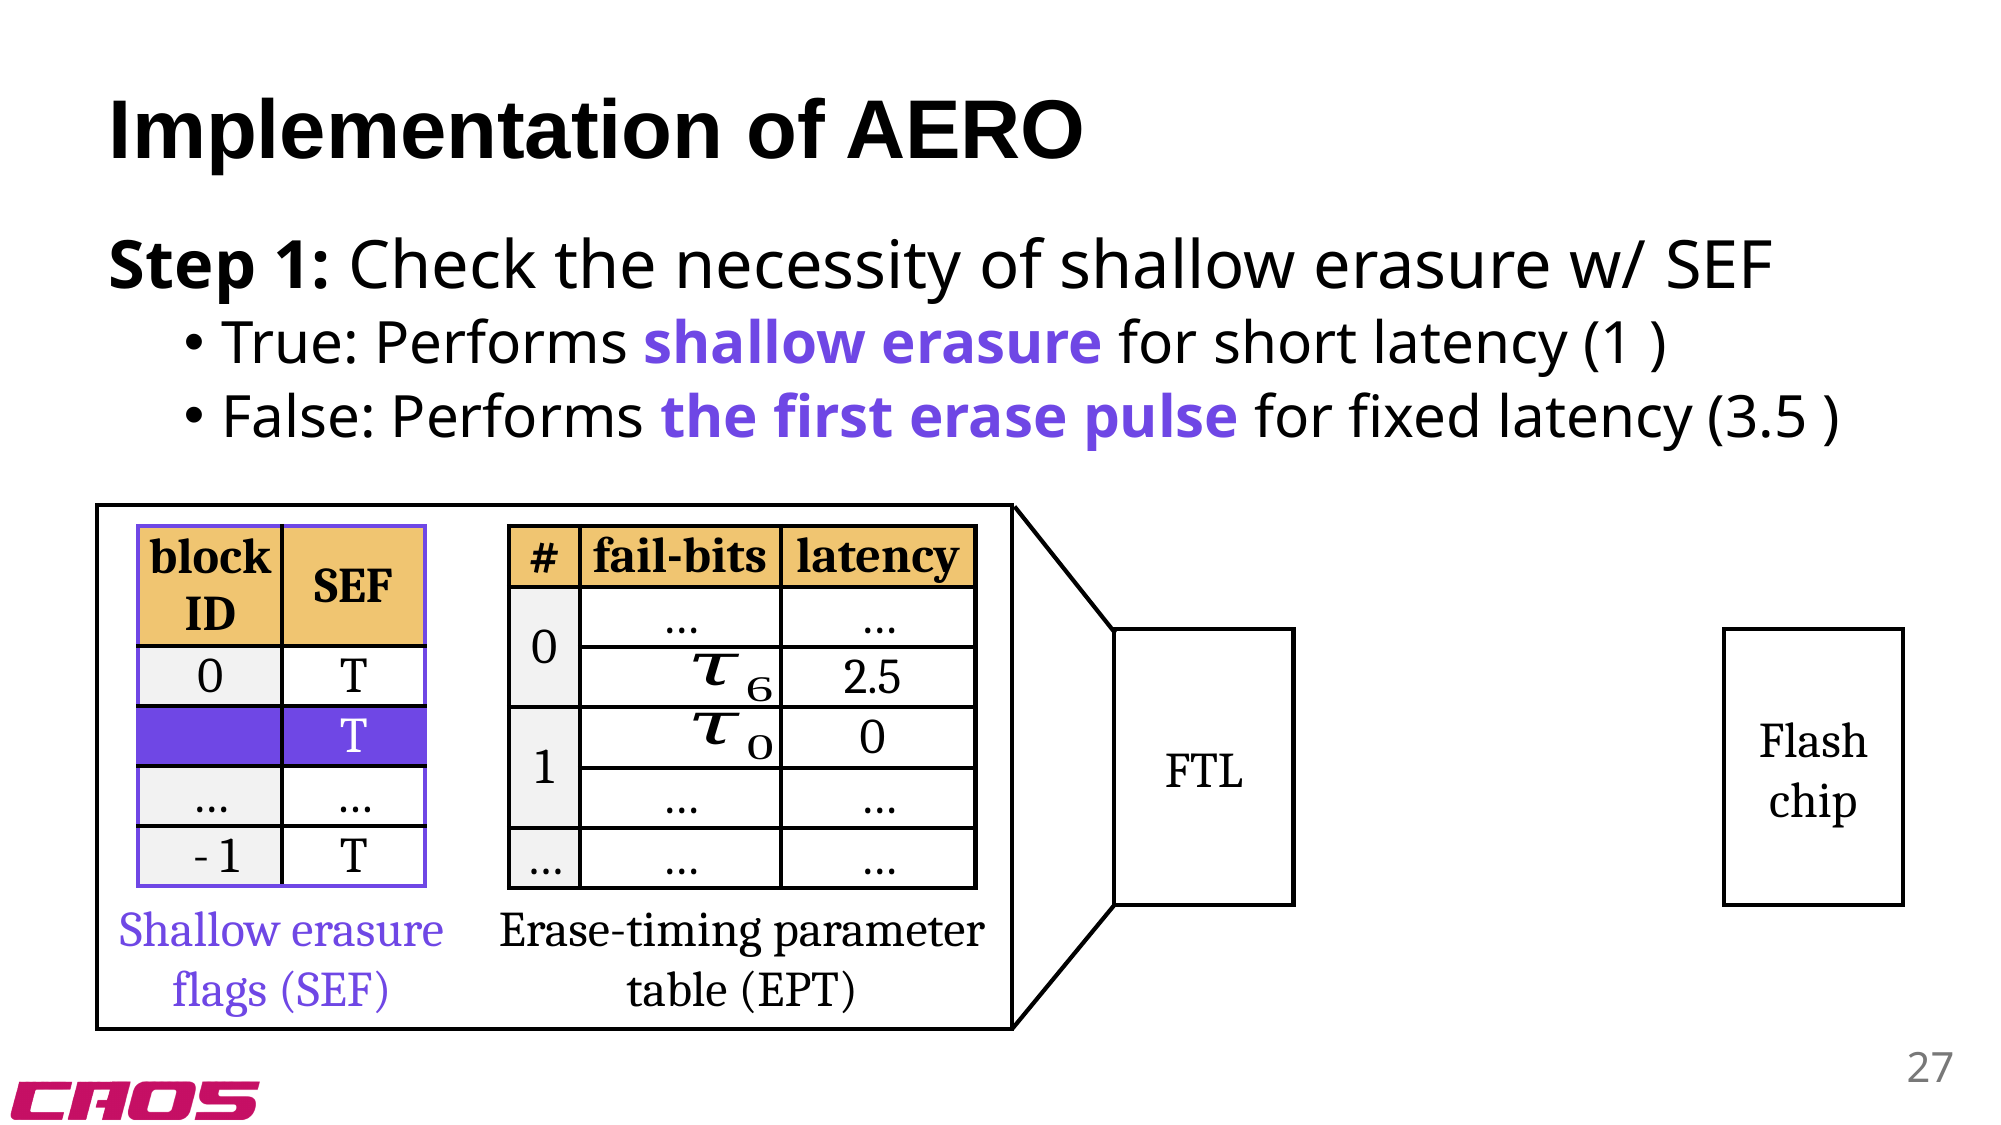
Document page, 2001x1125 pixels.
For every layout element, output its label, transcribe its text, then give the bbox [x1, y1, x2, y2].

slide_number 27 [1519, 1035, 1970, 1096]
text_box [1011, 904, 1115, 1030]
text_box Flash chip [1722, 627, 1905, 907]
text_box FTL [1113, 627, 1295, 907]
title Implementation of AERO [93, 22, 1907, 240]
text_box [1014, 505, 1116, 634]
text_box [95, 504, 1014, 1030]
picture [0, 1065, 330, 1125]
